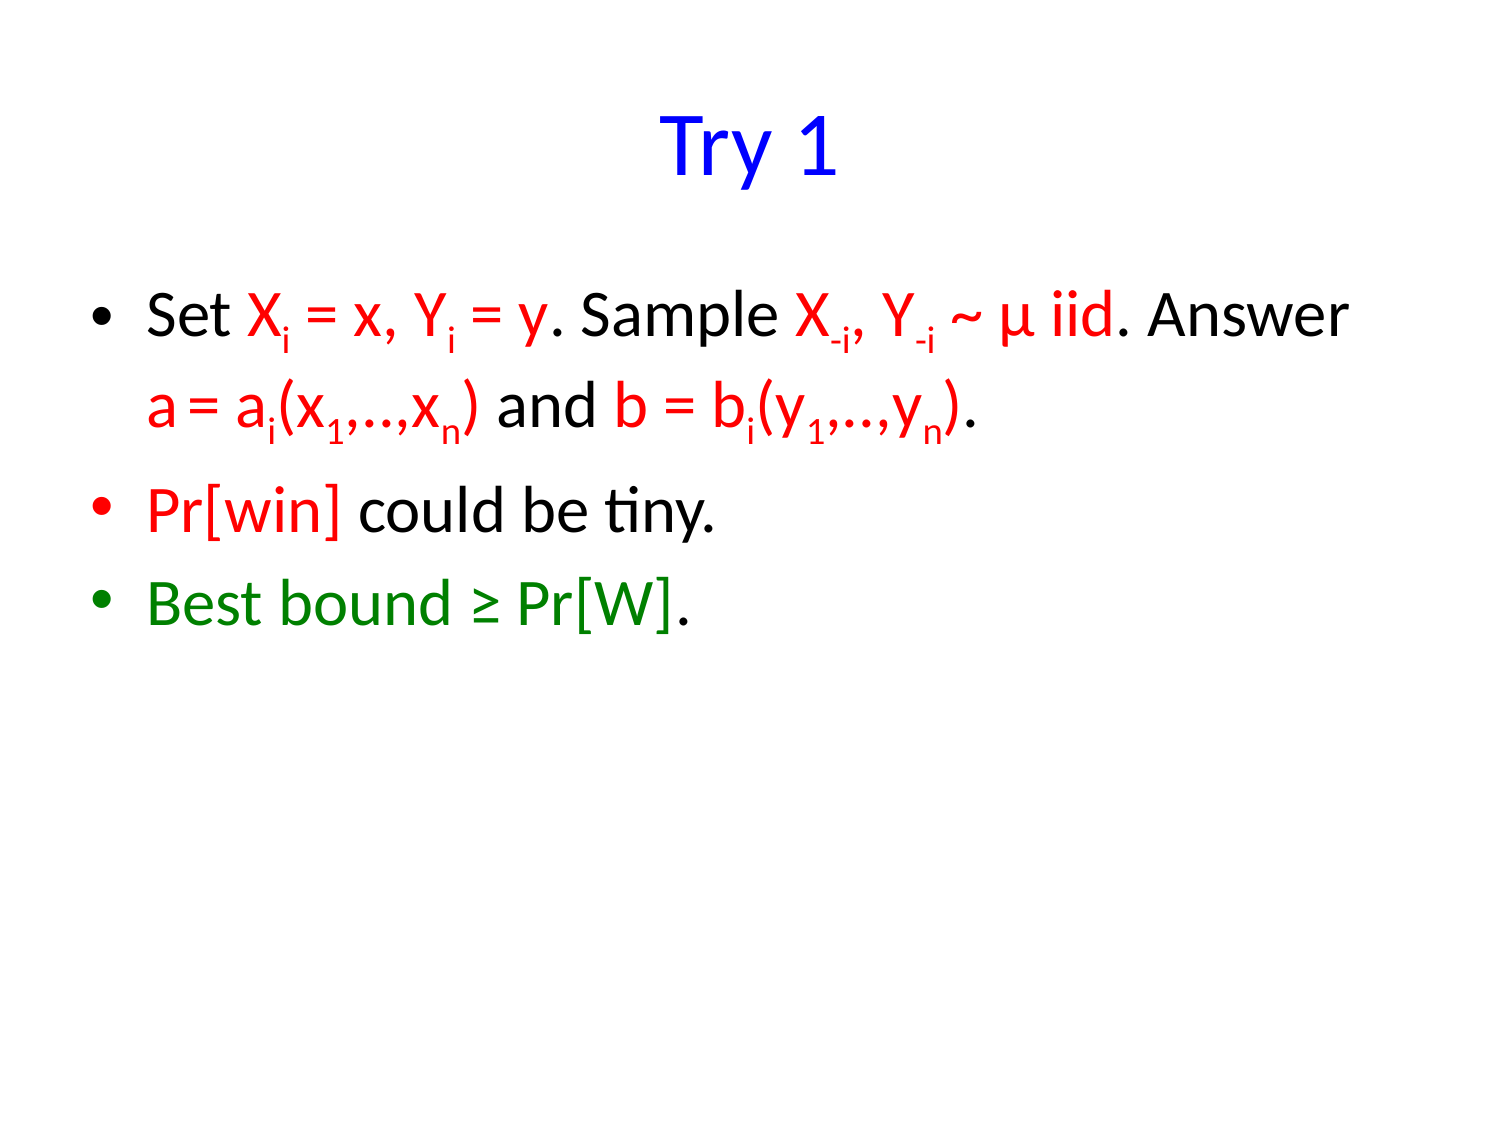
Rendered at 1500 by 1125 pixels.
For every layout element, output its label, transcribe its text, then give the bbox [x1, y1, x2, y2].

list Set Xi = x, Yi = y. Sample X-i, Y-i ~ μ iid. Answer a = ai(x1,..,xn) and b = bi(y1,..,yn). Pr[win] could be tiny. Best bound ≥ Pr[W]. [75, 262, 1425, 1005]
title Try 1 [75, 45, 1425, 233]
